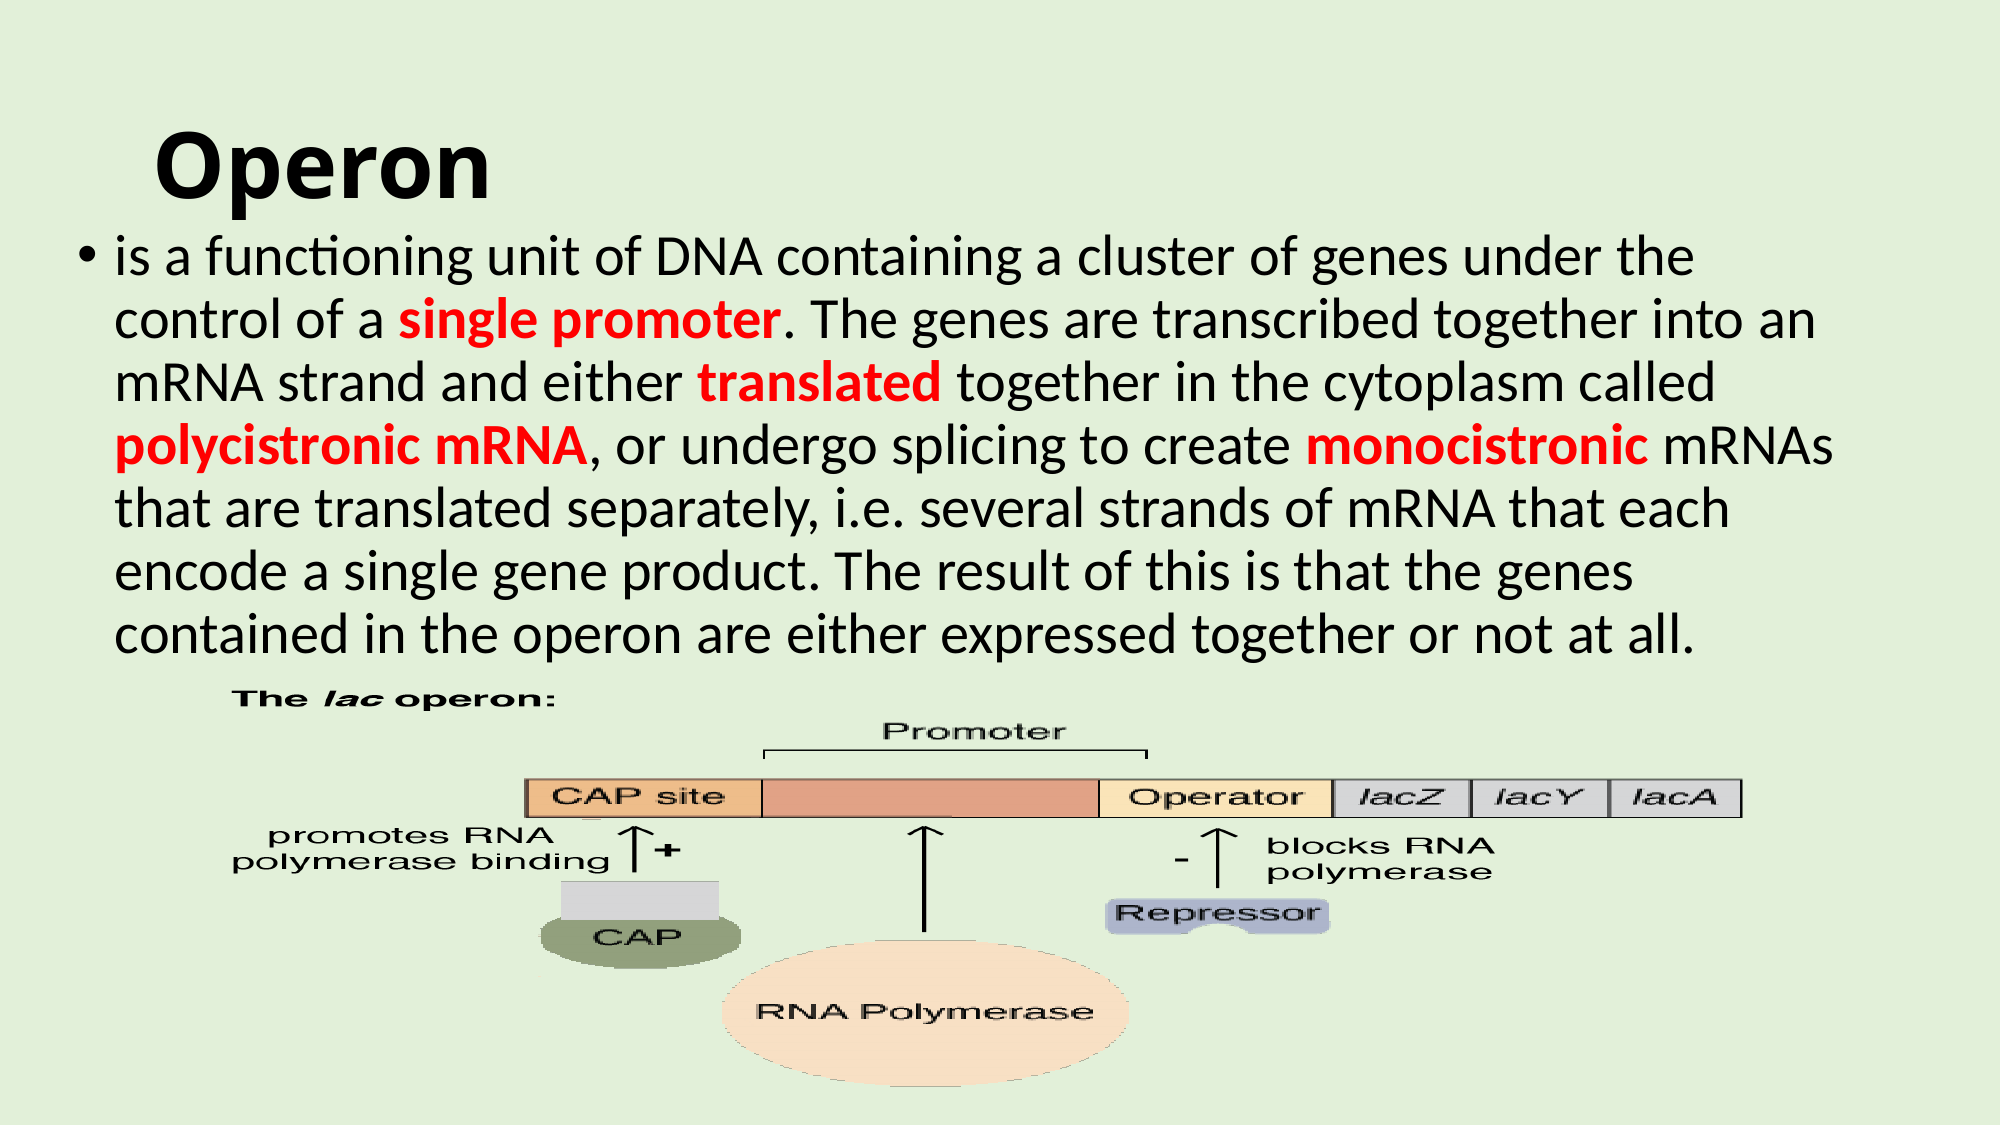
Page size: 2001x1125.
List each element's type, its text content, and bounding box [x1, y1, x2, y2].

list is a functioning unit of DNA containing a cluster of genes under the control of a single promoter. The genes are transcribed together into an mRNA strand and either translated together in the cytoplasm called polycistronic mRNA, or undergo splicing to create monocistronic mRNAs that are translated separately, i.e. several strands of mRNA that each encode a single gene product. The result of this is that the genes contained in the operon are either expressed together or not at all. [62, 217, 1863, 682]
title Operon [137, 59, 1863, 217]
picture [42, 682, 1960, 1100]
